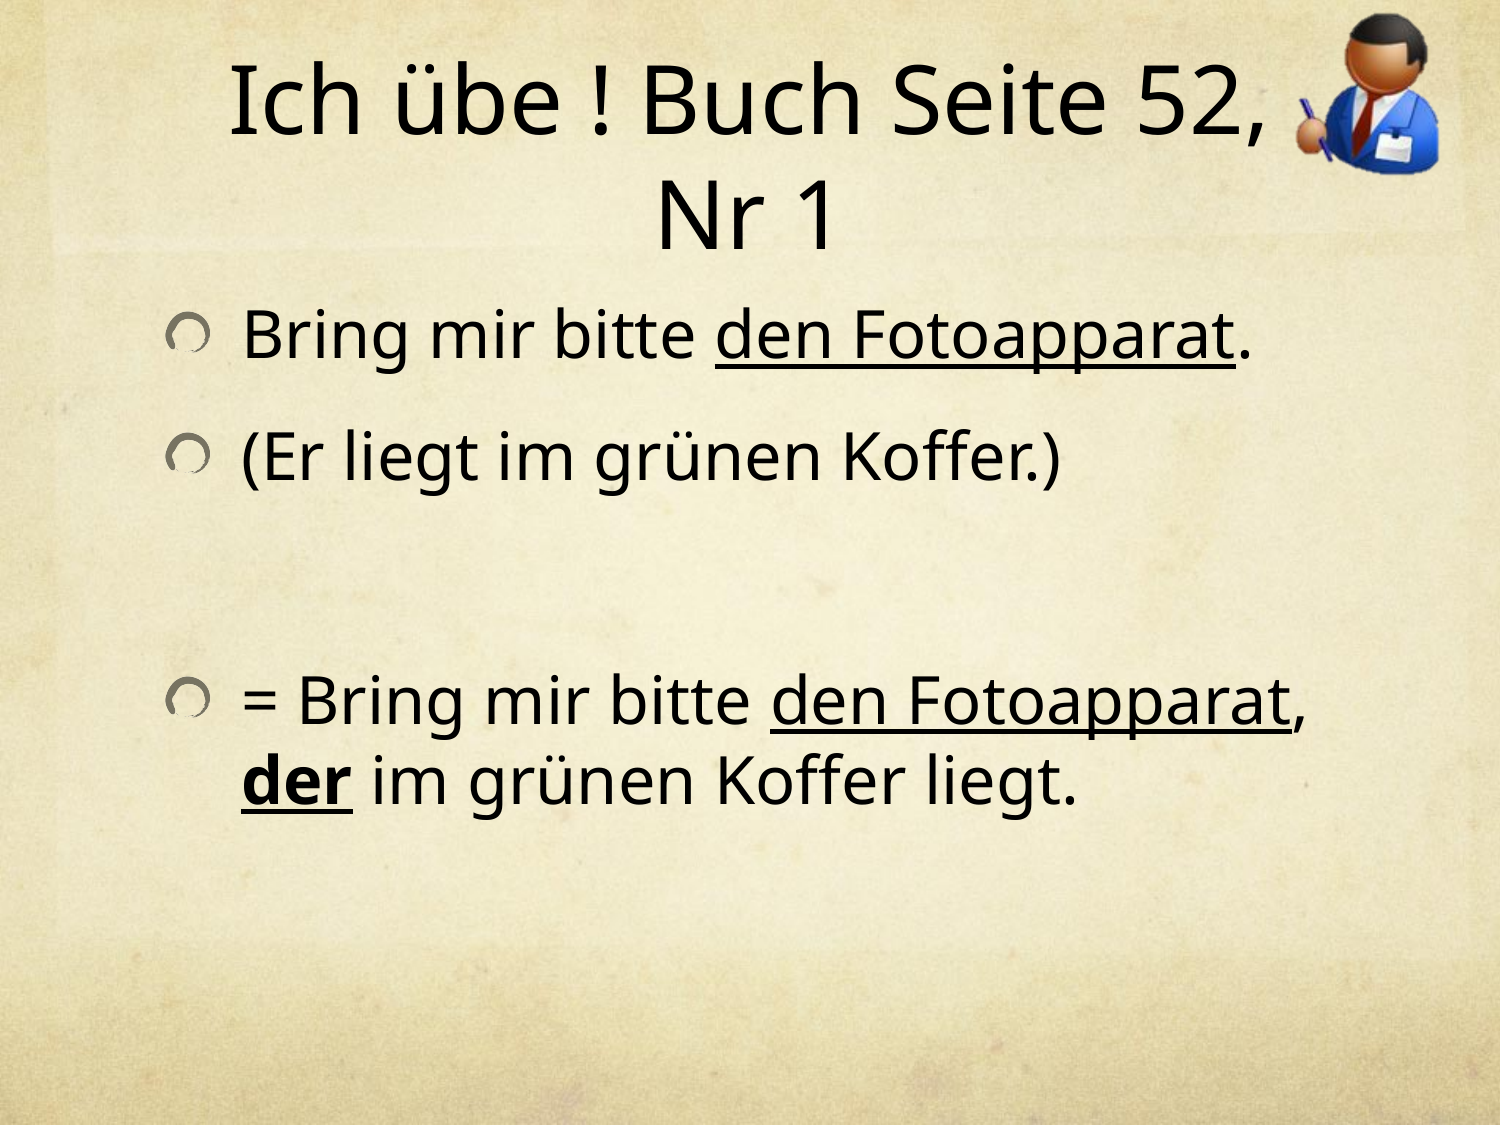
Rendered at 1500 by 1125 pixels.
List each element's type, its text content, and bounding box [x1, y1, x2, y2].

list Bring mir bitte den Fotoapparat. (Er liegt im grünen Koffer.) = Bring mir bitte den Fotoapparat, der im grünen Koffer liegt. [150, 284, 1350, 950]
picture [0, 0, 1500, 1125]
title Ich übe ! Buch Seite 52, Nr 1 [150, 82, 1350, 225]
